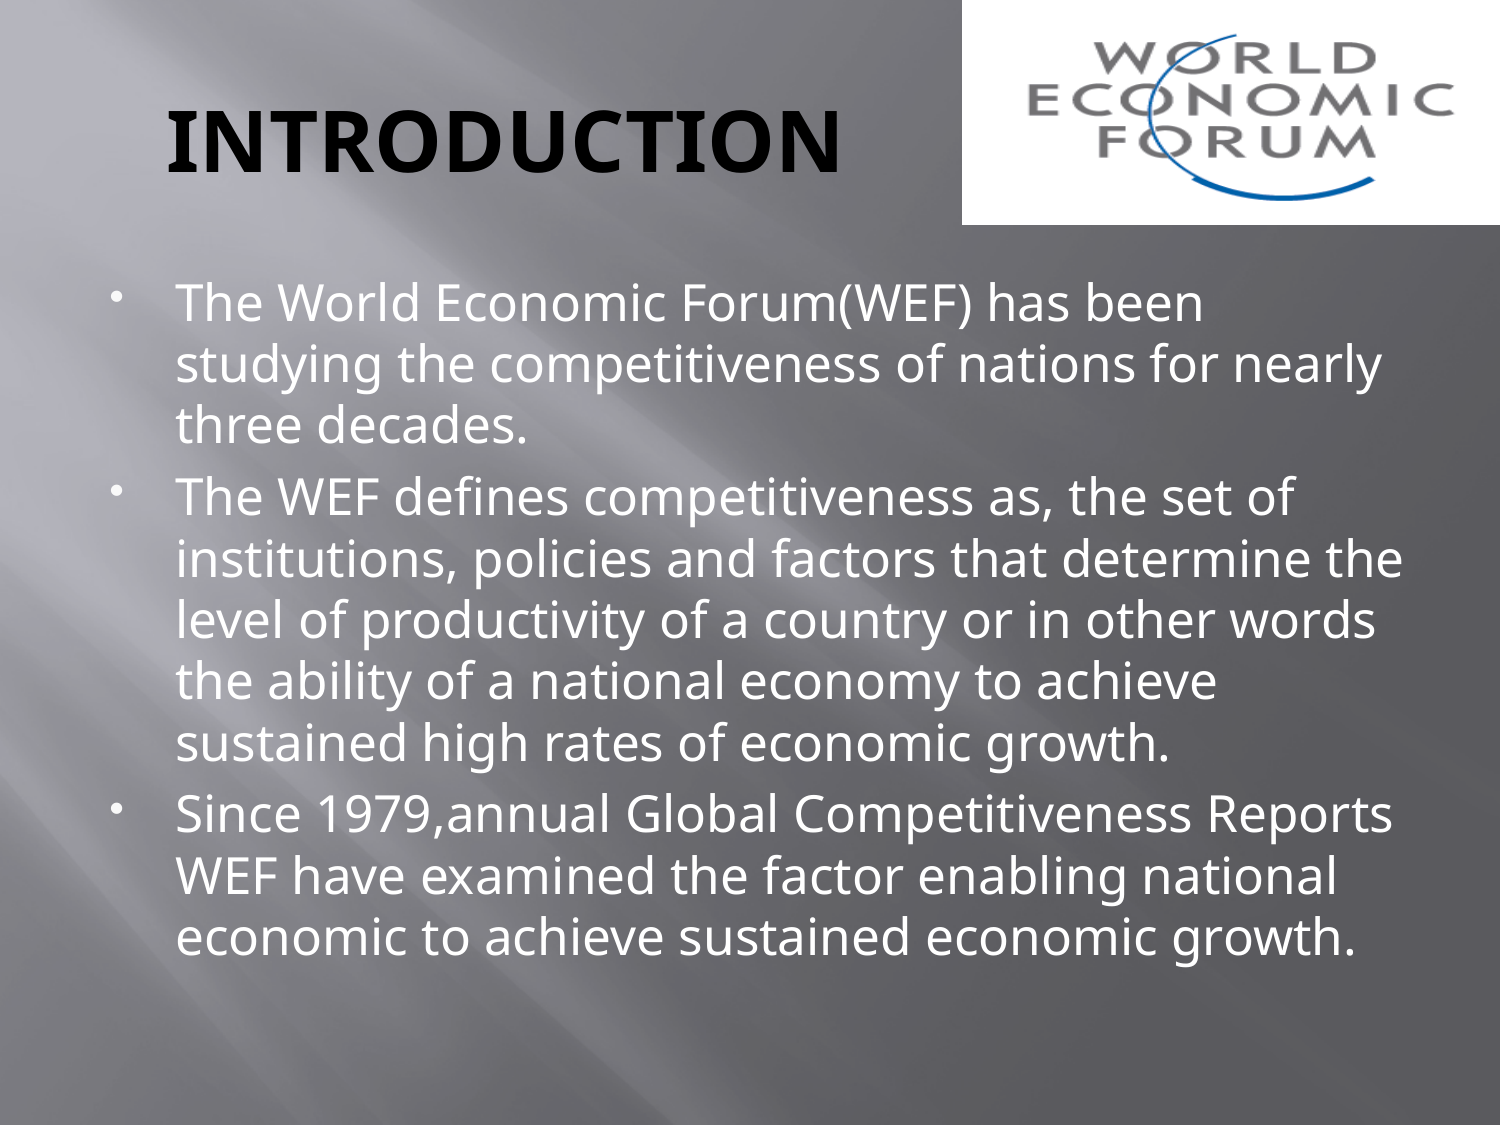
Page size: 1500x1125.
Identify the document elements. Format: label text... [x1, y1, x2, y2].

picture [962, 0, 1500, 226]
title INTRODUCTION [75, 45, 938, 233]
list The World Economic Forum(WEF) has been studying the competitiveness of nations for nearly three decades. The WEF defines competitiveness as, the set of institutions, policies and factors that determine the level of productivity of a country or in other words the ability of a national economy to achieve sustained high rates of economic growth. Since 1979,annual Global Competitiveness Reports WEF have examined the factor enabling national economic to achieve sustained economic growth. [75, 262, 1425, 1035]
